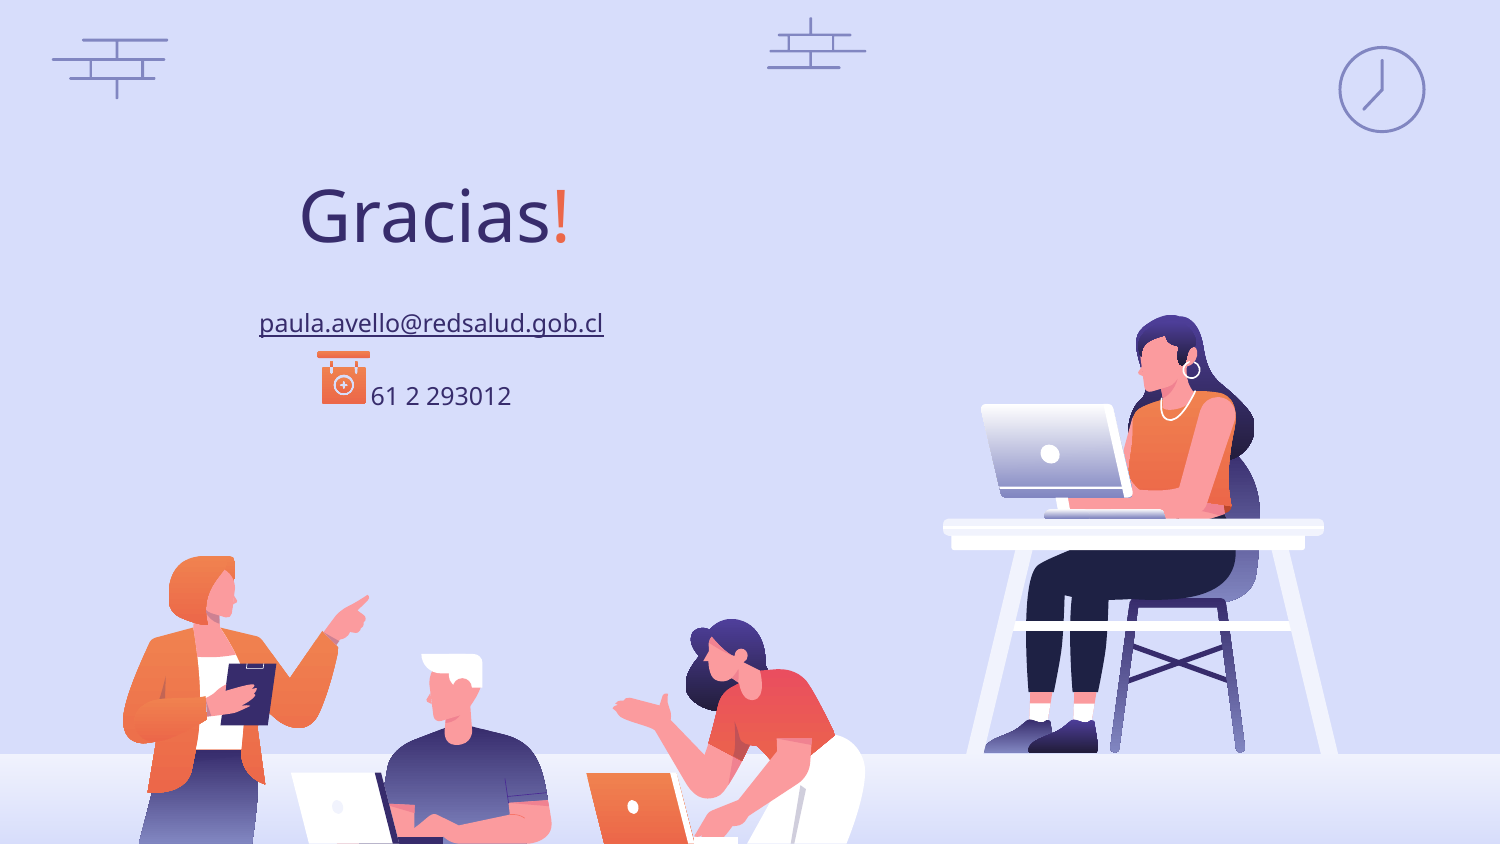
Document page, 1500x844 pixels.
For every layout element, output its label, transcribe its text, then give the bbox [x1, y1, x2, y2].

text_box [117, 555, 372, 844]
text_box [586, 618, 872, 844]
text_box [376, 653, 555, 844]
subtitle paula.avello@redsalud.gob.cl 61 2 293012 [117, 287, 752, 418]
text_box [942, 314, 1339, 755]
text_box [317, 350, 371, 404]
text_box Gracias! [117, 148, 752, 279]
